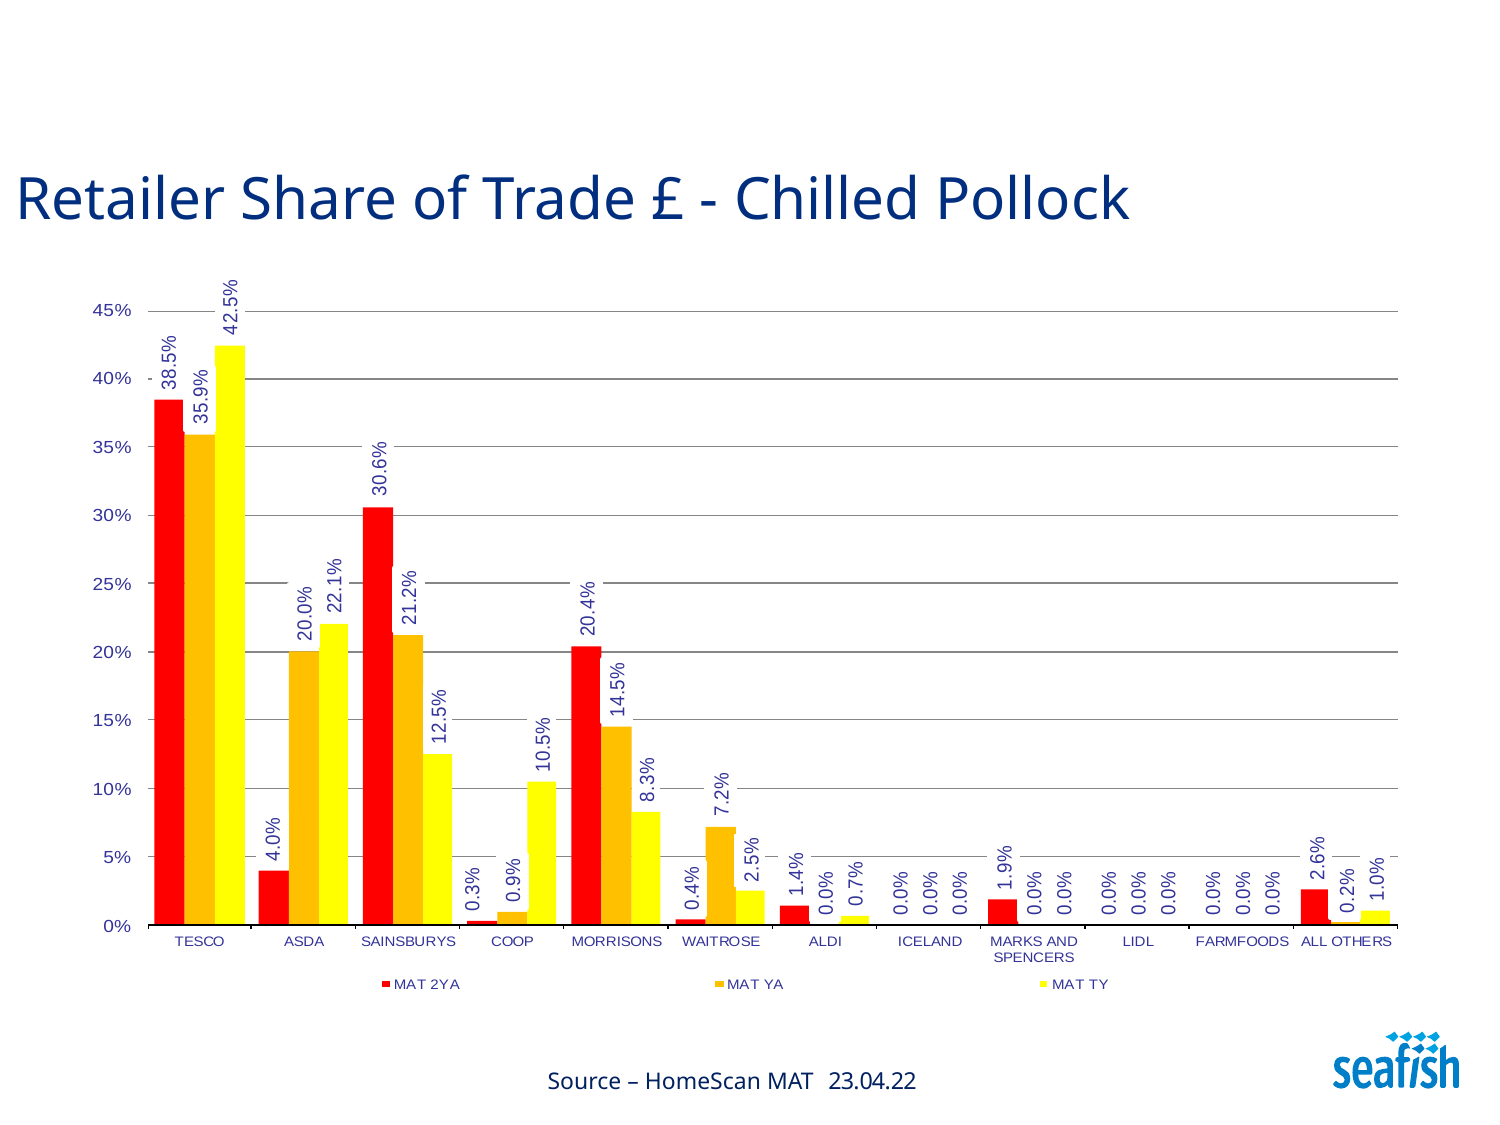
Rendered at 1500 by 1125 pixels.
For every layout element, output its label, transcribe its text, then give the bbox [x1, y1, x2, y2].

picture [76, 267, 1417, 1020]
picture [823, 1061, 1041, 1103]
text_box Retailer Share of Trade £ - Chilled Pollock [0, 158, 1500, 234]
text_box Source – HomeScan MAT [0, 1059, 835, 1102]
